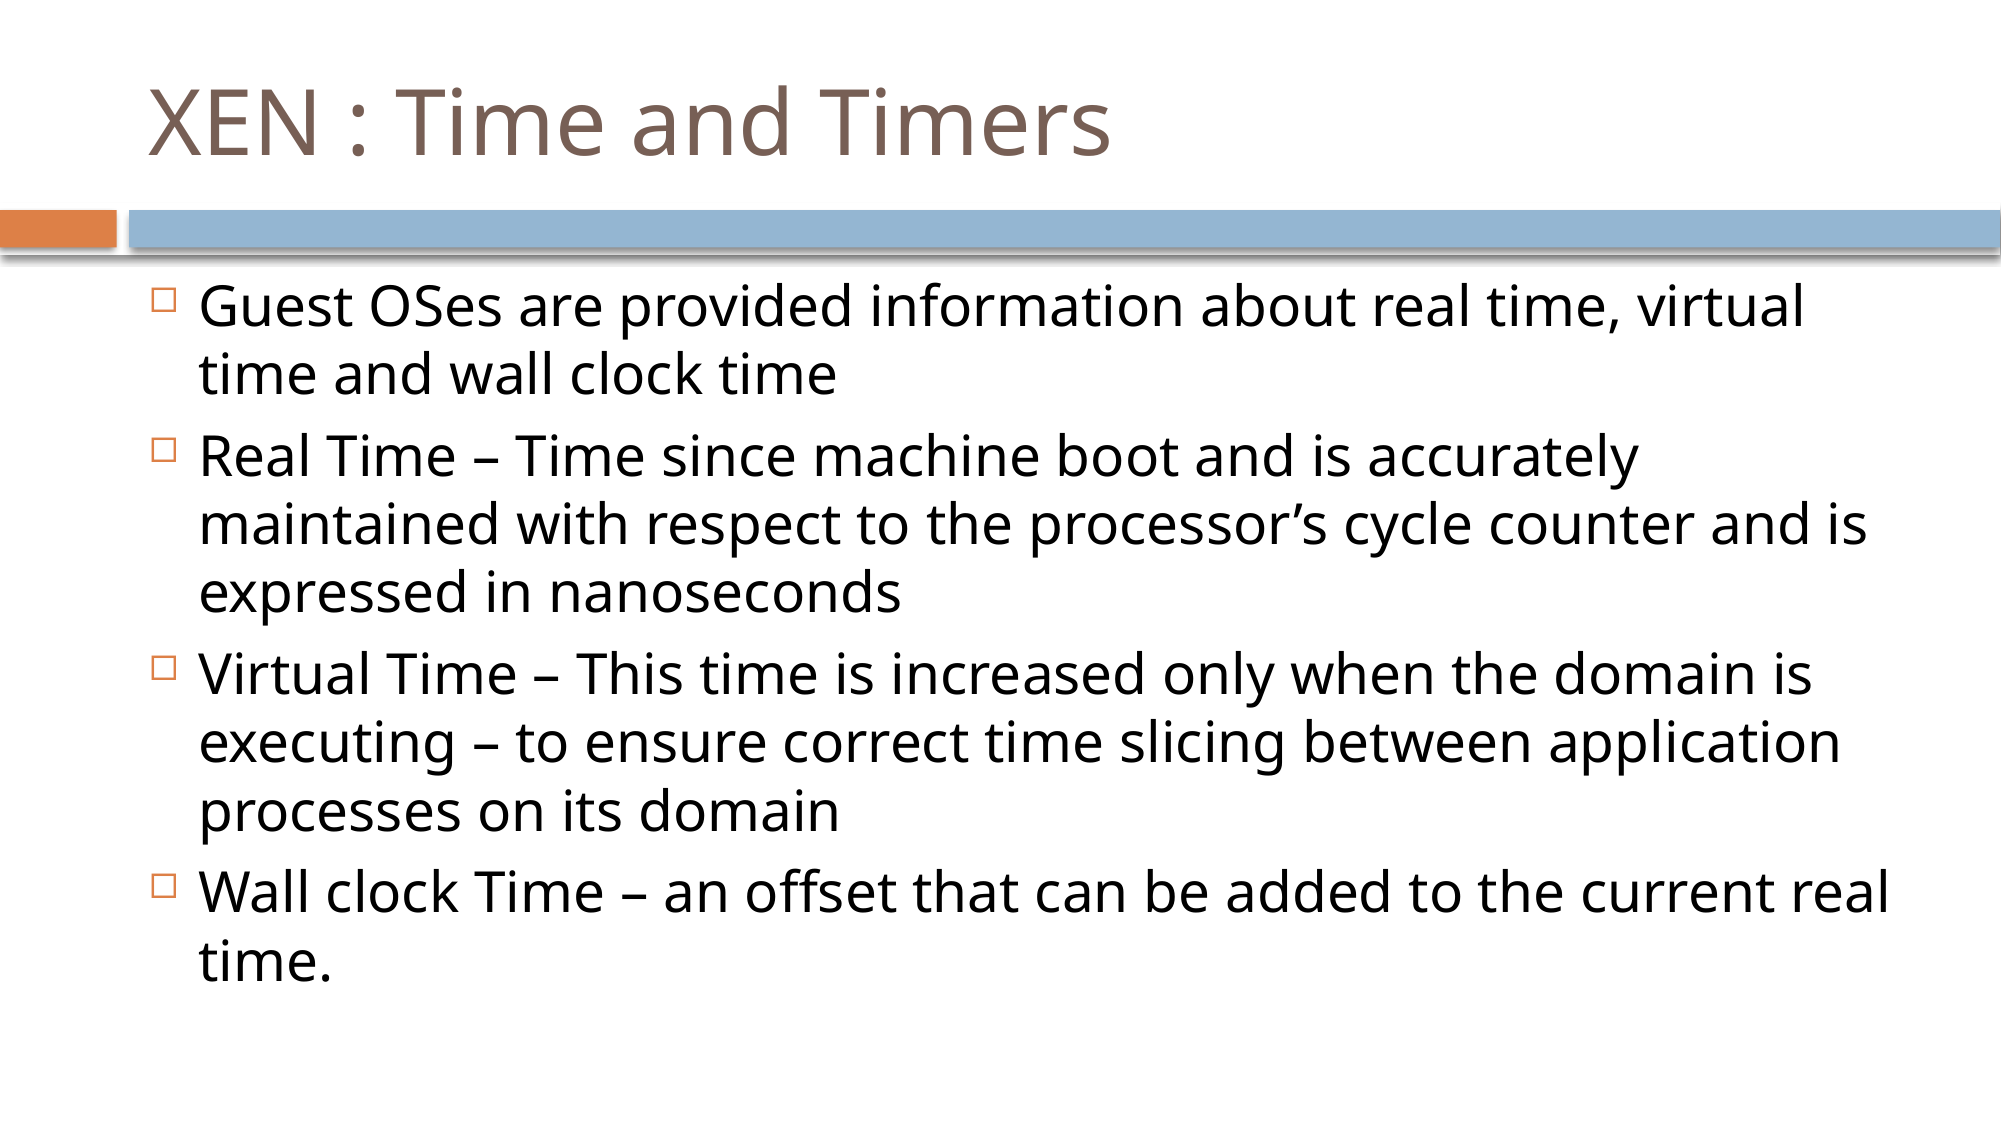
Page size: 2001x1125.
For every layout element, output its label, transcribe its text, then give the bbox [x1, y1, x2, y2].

title XEN : Time and Timers [133, 37, 1918, 200]
list Guest OSes are provided information about real time, virtual time and wall clock time Real Time – Time since machine boot and is accurately maintained with respect to the processor’s cycle counter and is expressed in nanoseconds Virtual Time – This time is increased only when the domain is executing – to ensure correct time slicing between application processes on its domain Wall clock Time – an offset that can be added to the current real time. [133, 262, 1918, 1005]
